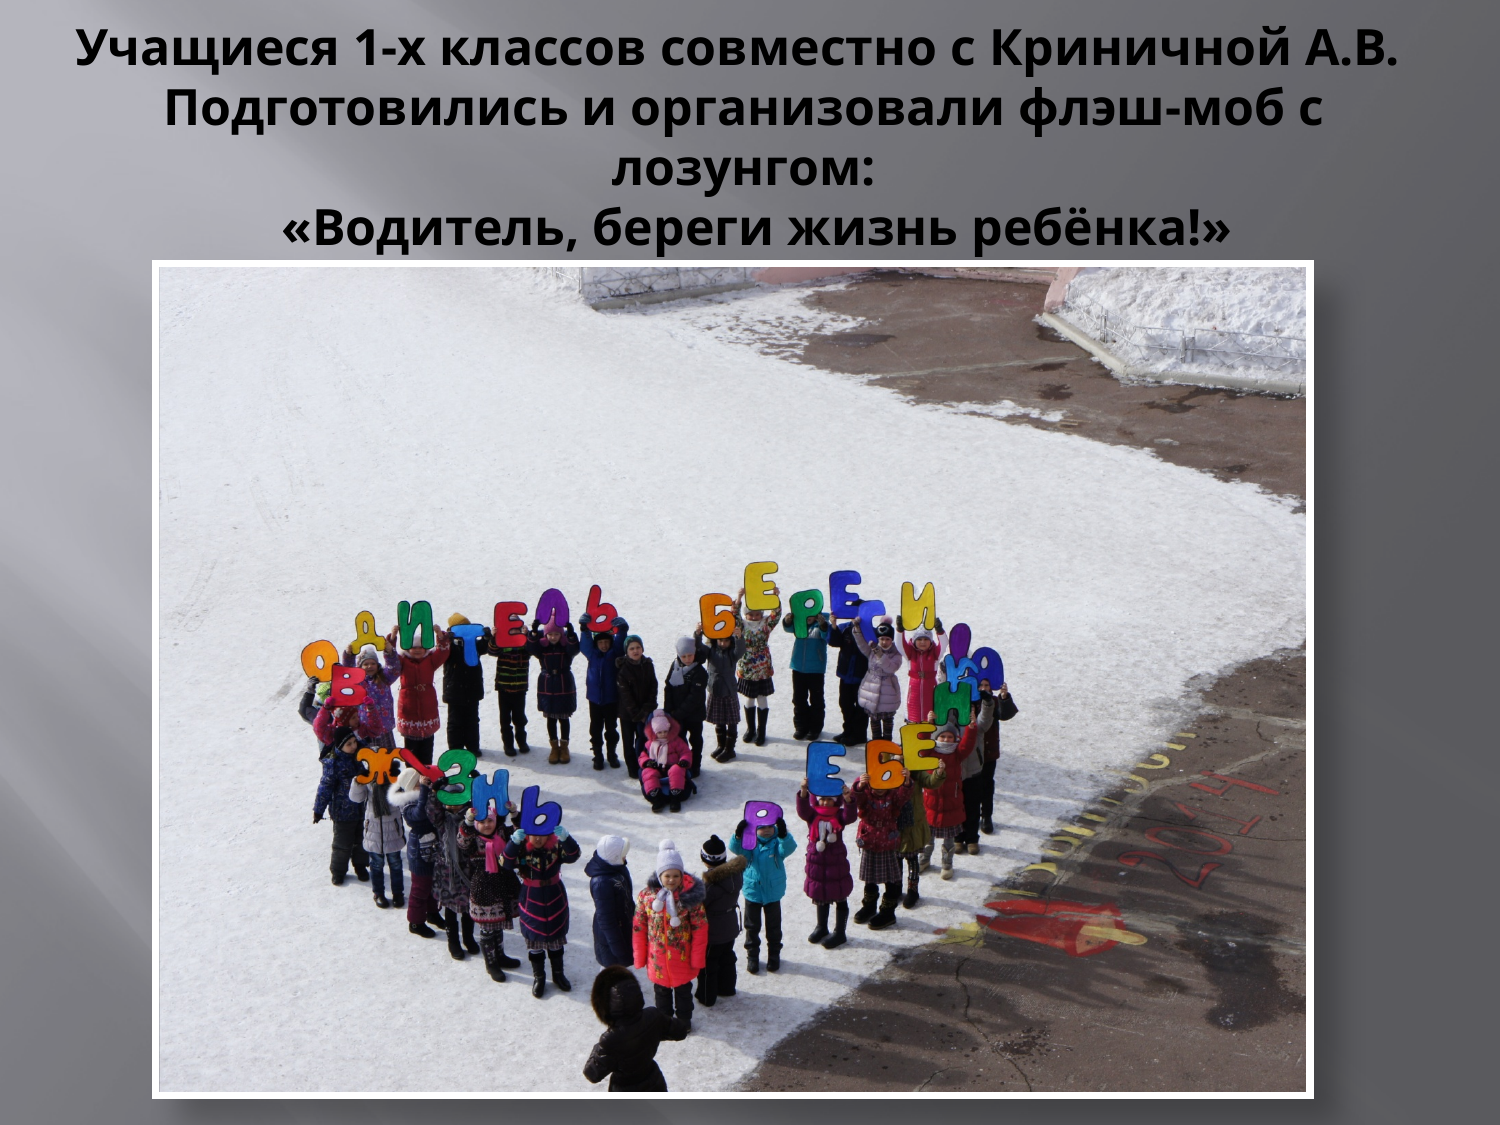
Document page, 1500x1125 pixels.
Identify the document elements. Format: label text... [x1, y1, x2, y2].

title Учащиеся 1-х классов совместно с Криничной А.В. Подготовились и организовали флэш-моб с лозунгом: «Водитель, береги жизнь ребёнка!» [41, 0, 1447, 256]
picture [159, 266, 1307, 1092]
